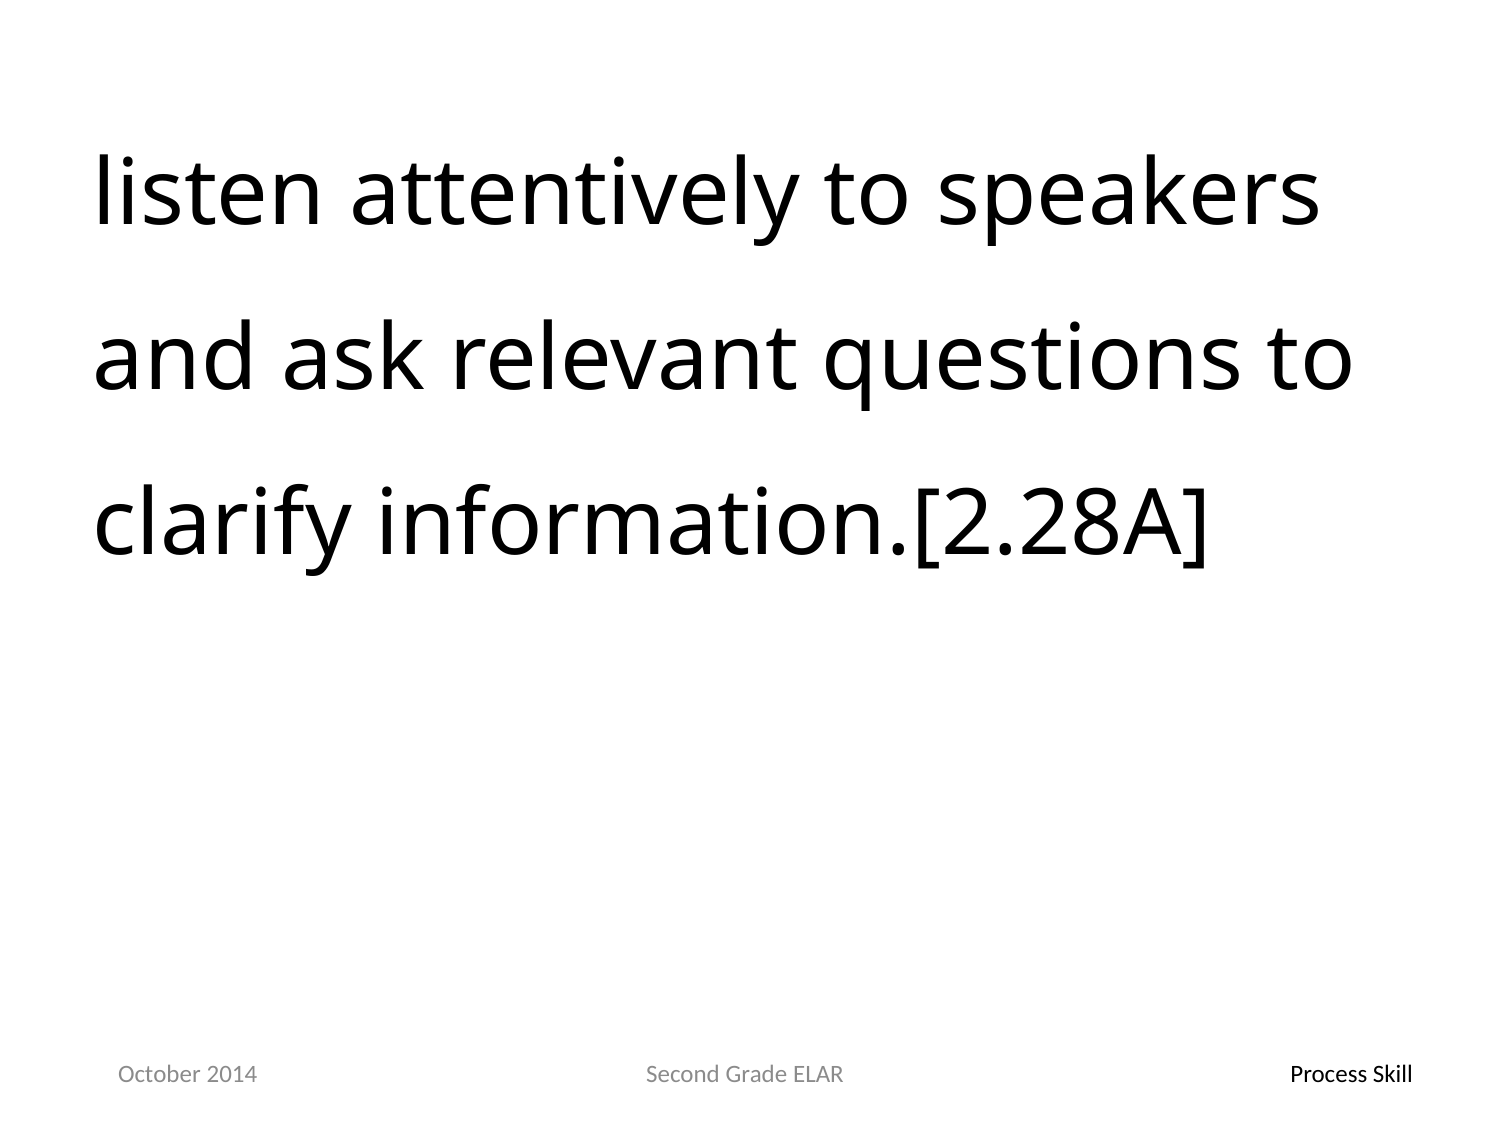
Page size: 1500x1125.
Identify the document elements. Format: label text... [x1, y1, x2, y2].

subtitle listen attentively to speakers and ask relevant questions to clarify information.[2.28A] [78, 70, 1429, 1014]
footer Second Grade ELAR [492, 1042, 999, 1103]
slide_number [103, 1042, 441, 1103]
